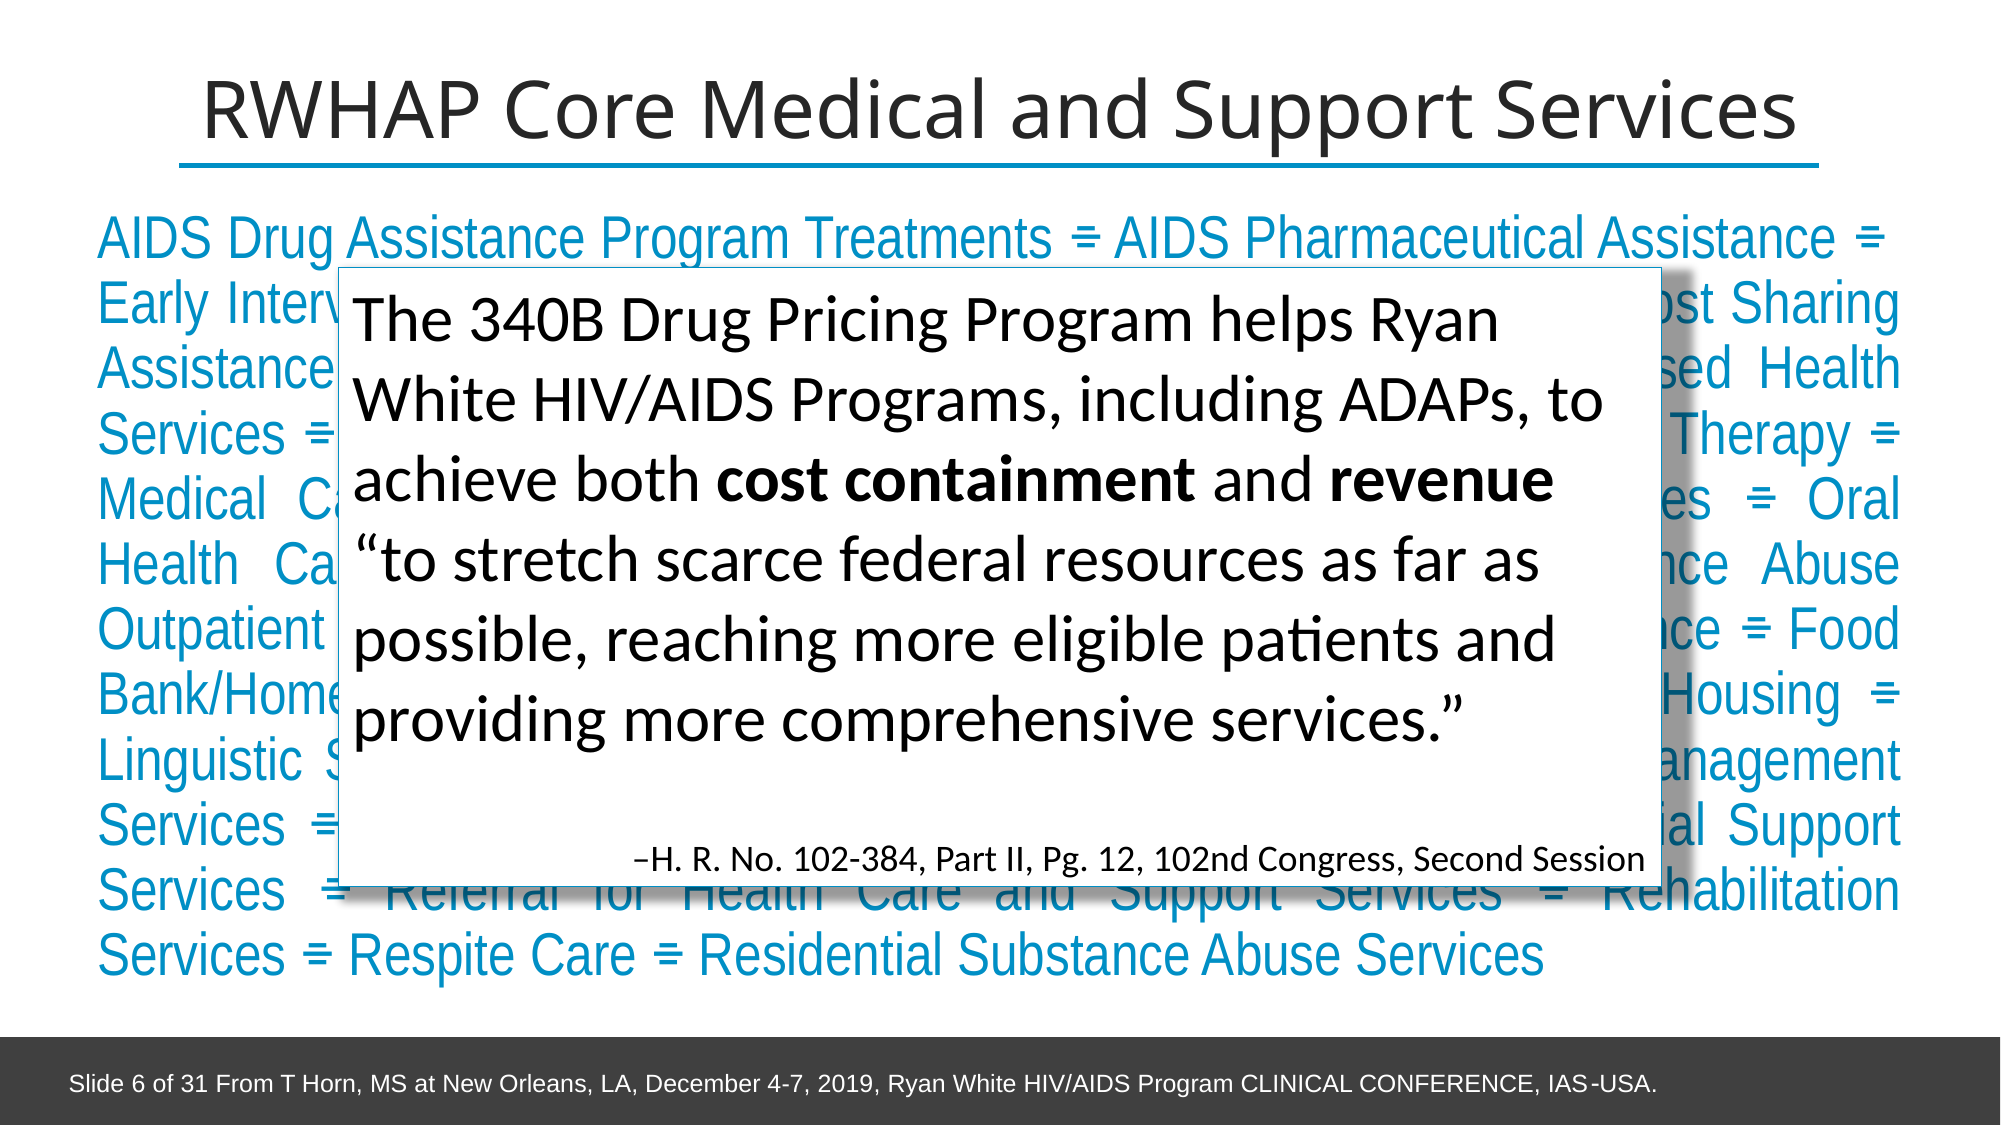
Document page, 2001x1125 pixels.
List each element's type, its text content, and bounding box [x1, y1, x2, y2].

text_box The 340B Drug Pricing Program helps Ryan White HIV/AIDS Programs, including ADAPs, to achieve both cost containment and revenue “to stretch scarce federal resources as far as possible, reaching more eligible patients and providing more comprehensive services.” –H. R. No. 102-384, Part II, Pg. 12, 102nd Congress, Second Session [338, 267, 1662, 887]
list AIDS Drug Assistance Program Treatments ⌯ AIDS Pharmaceutical Assistance ⌯ Early Intervention Services (EIS) ⌯ Health Insurance Premium and Cost Sharing Assistance for Low-Income Individuals ⌯ Home and Community-Based Health Services ⌯ Home Health Care ⌯ Hospice Services ⌯ Medical Nutrition Therapy ⌯ Medical Case Management, including Treatment Adherence Services ⌯ Oral Health Care ⌯ Outpatient Ambulatory Health Services ⌯ Substance Abuse Outpatient Care ⌯ Child Care Services ⌯ Emergency financial Assistance ⌯ Food Bank/Home Delivered Meals ⌯ Health Education/Risk Reduction ⌯ Housing ⌯ Linguistic Services ⌯ Medical Transportation ⌯ Non-Medical Case Management Services ⌯ Outreach Services ⌯ Professional Services ⌯ Psychosocial Support Services ⌯ Referral for Health Care and Support Services ⌯ Rehabilitation Services ⌯ Respite Care ⌯ Residential Substance Abuse Services [82, 198, 1918, 926]
title RWHAP Core Medical and Support Services [180, 59, 1820, 166]
